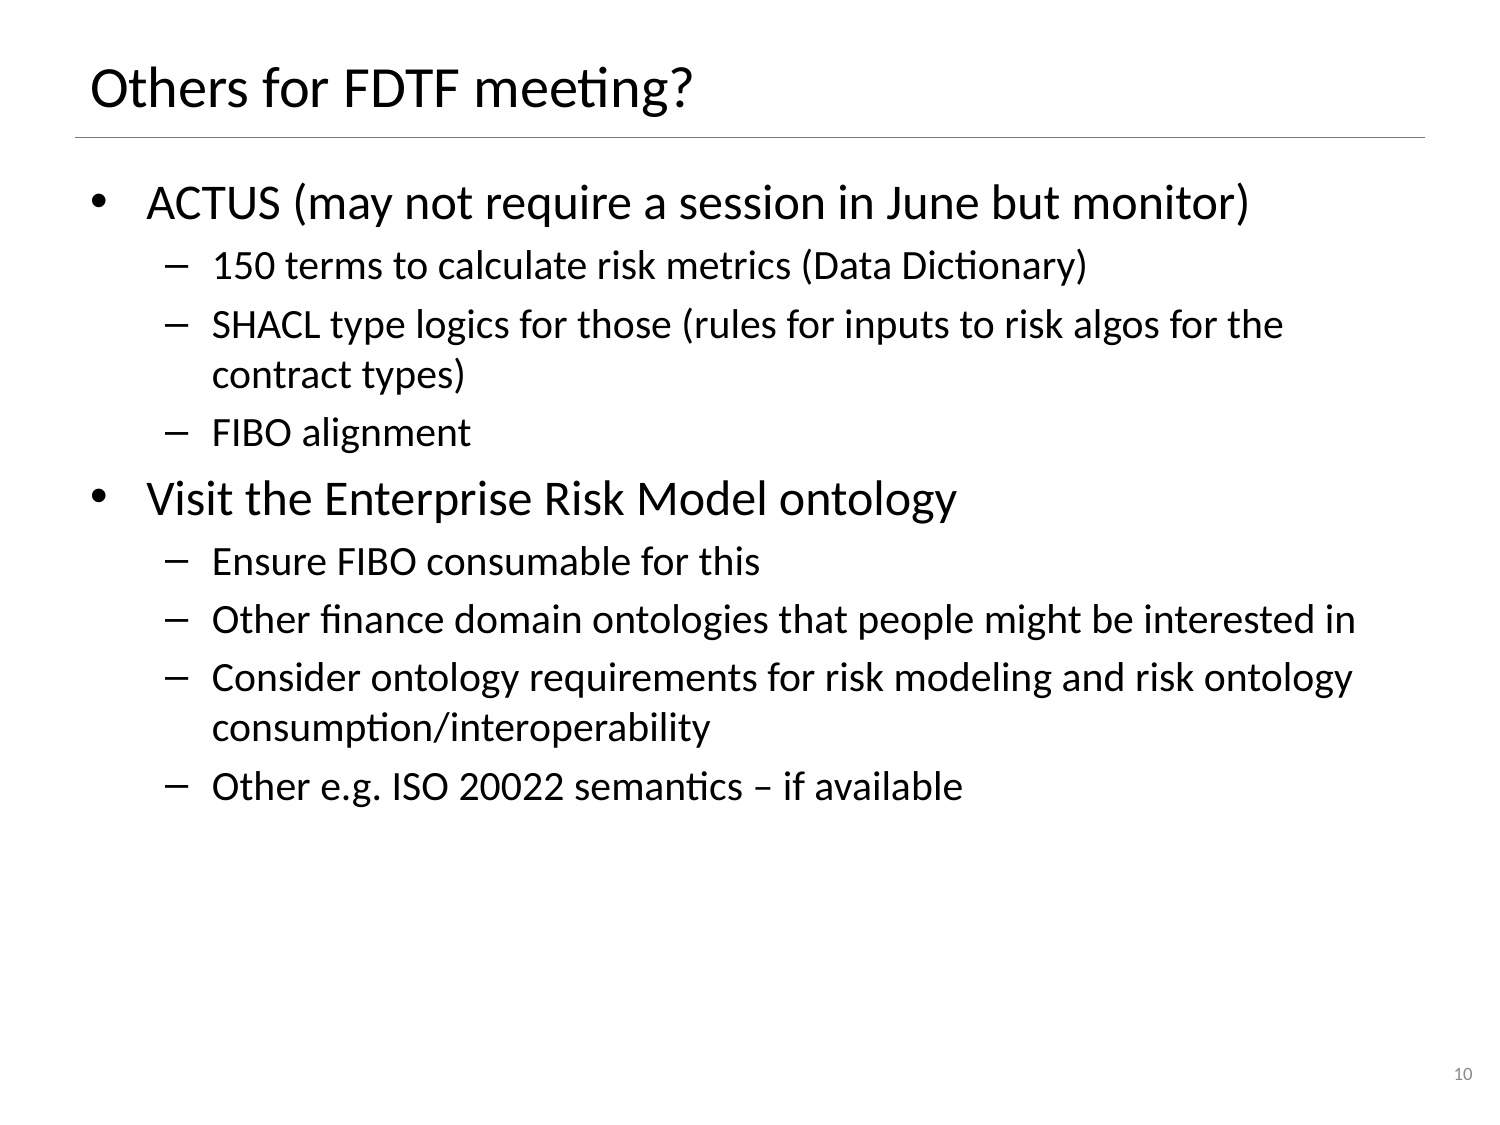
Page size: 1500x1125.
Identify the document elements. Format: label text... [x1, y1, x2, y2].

title Others for FDTF meeting? [74, 37, 1426, 131]
slide_number 10 [1425, 1042, 1488, 1103]
list ACTUS (may not require a session in June but monitor) 150 terms to calculate risk metrics (Data Dictionary) SHACL type logics for those (rules for inputs to risk algos for the contract types) FIBO alignment Visit the Enterprise Risk Model ontology Ensure FIBO consumable for this Other finance domain ontologies that people might be interested in Consider ontology requirements for risk modeling and risk ontology consumption/interoperability Other e.g. ISO 20022 semantics – if available [74, 162, 1426, 1101]
